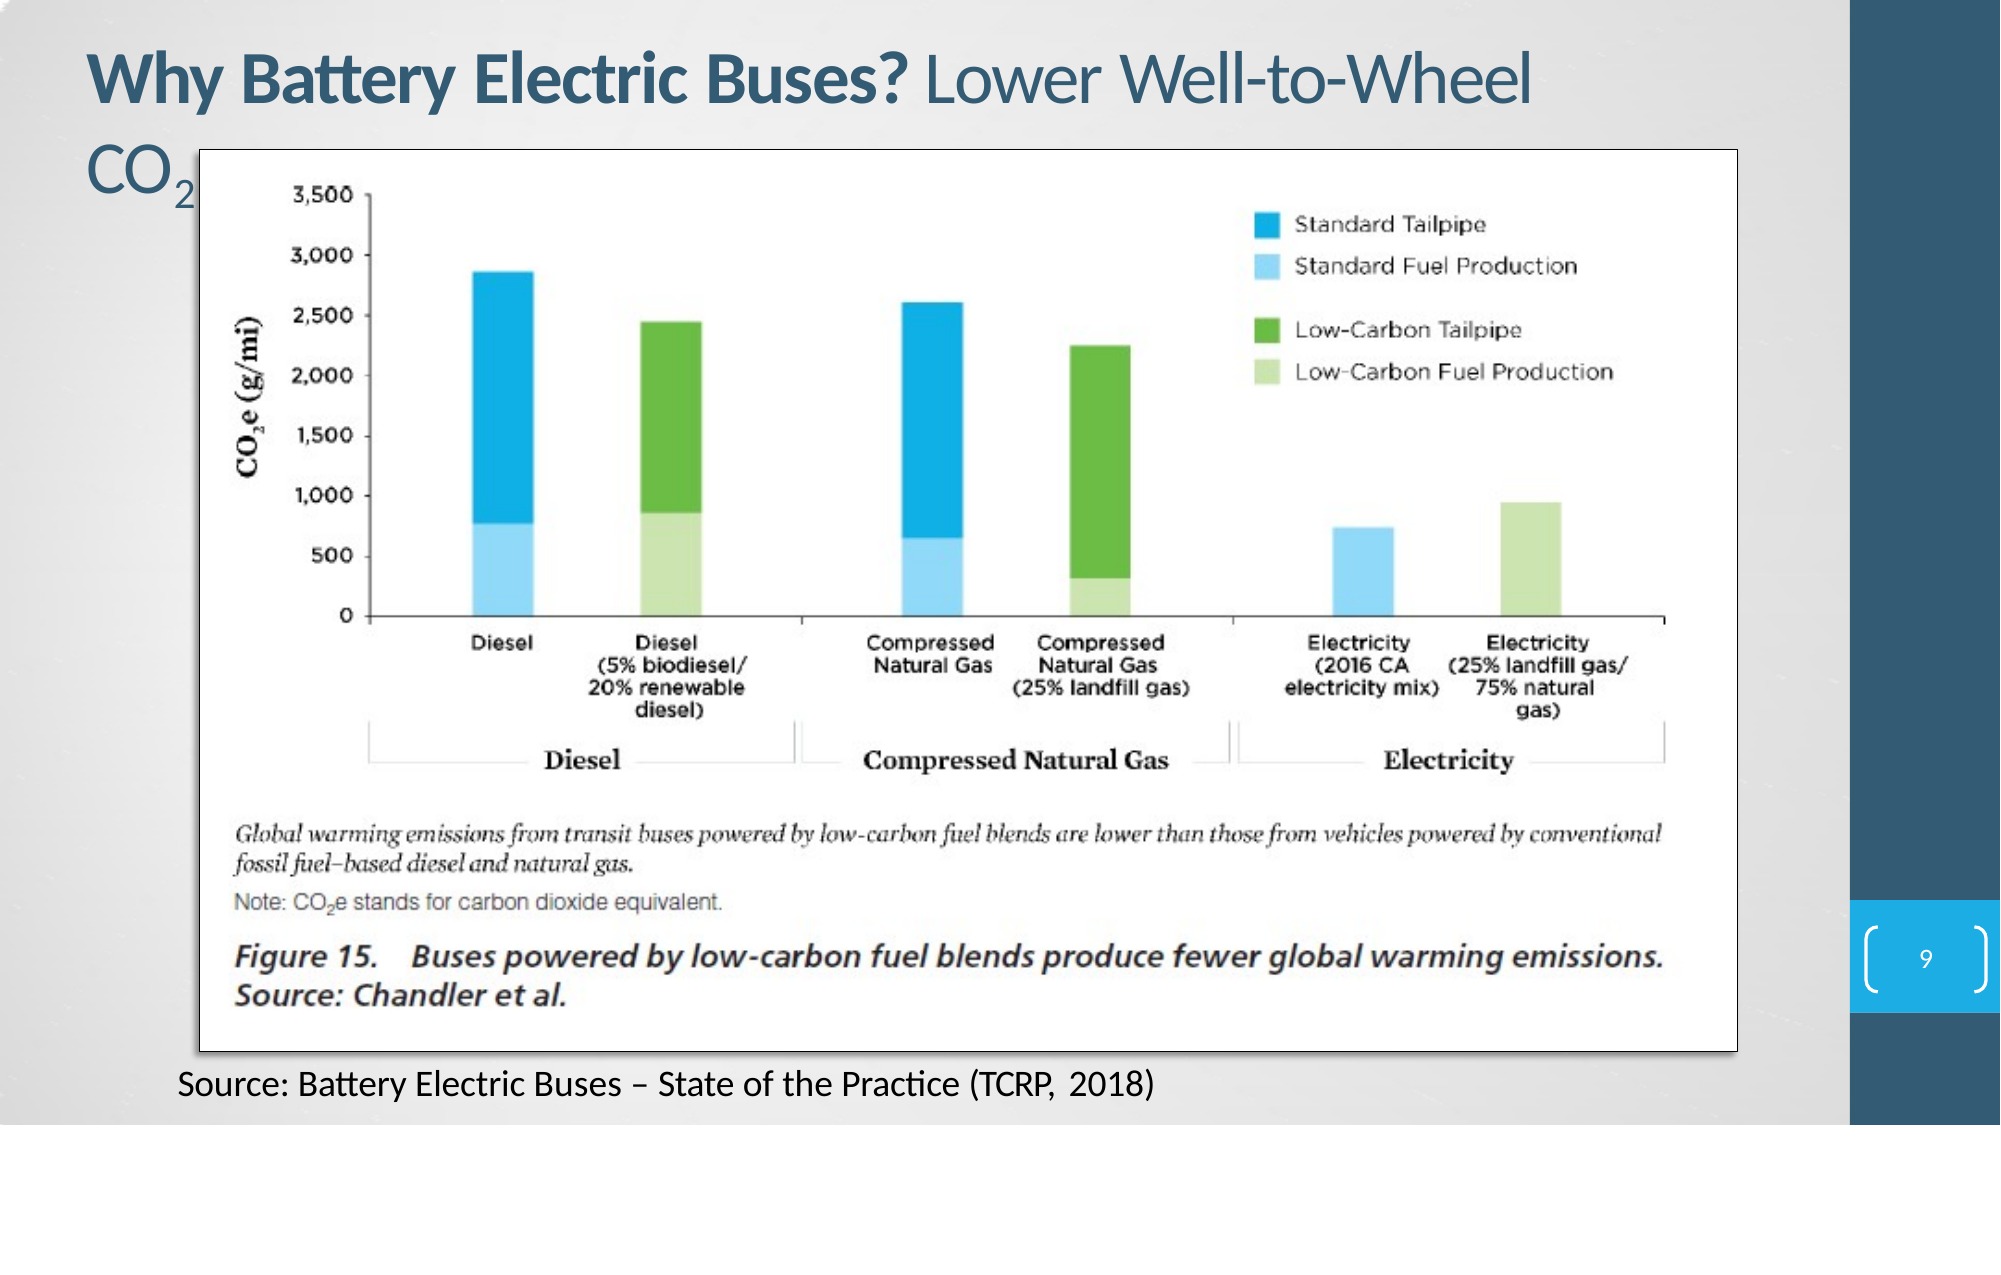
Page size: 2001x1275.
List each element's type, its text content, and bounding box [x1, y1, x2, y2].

text_box [1866, 926, 1878, 992]
text_box [186, 145, 1743, 1065]
text_box [1974, 926, 1987, 992]
picture [0, 0, 1849, 1125]
text_box [199, 149, 1738, 1052]
text_box Source: Battery Electric Buses – State of the Practice (TCRP, 2018) [175, 1056, 1171, 1104]
title Why Battery Electric Buses? Lower Well-to-Wheel CO2 [84, 26, 1658, 242]
text_box 9 [1918, 938, 1936, 974]
